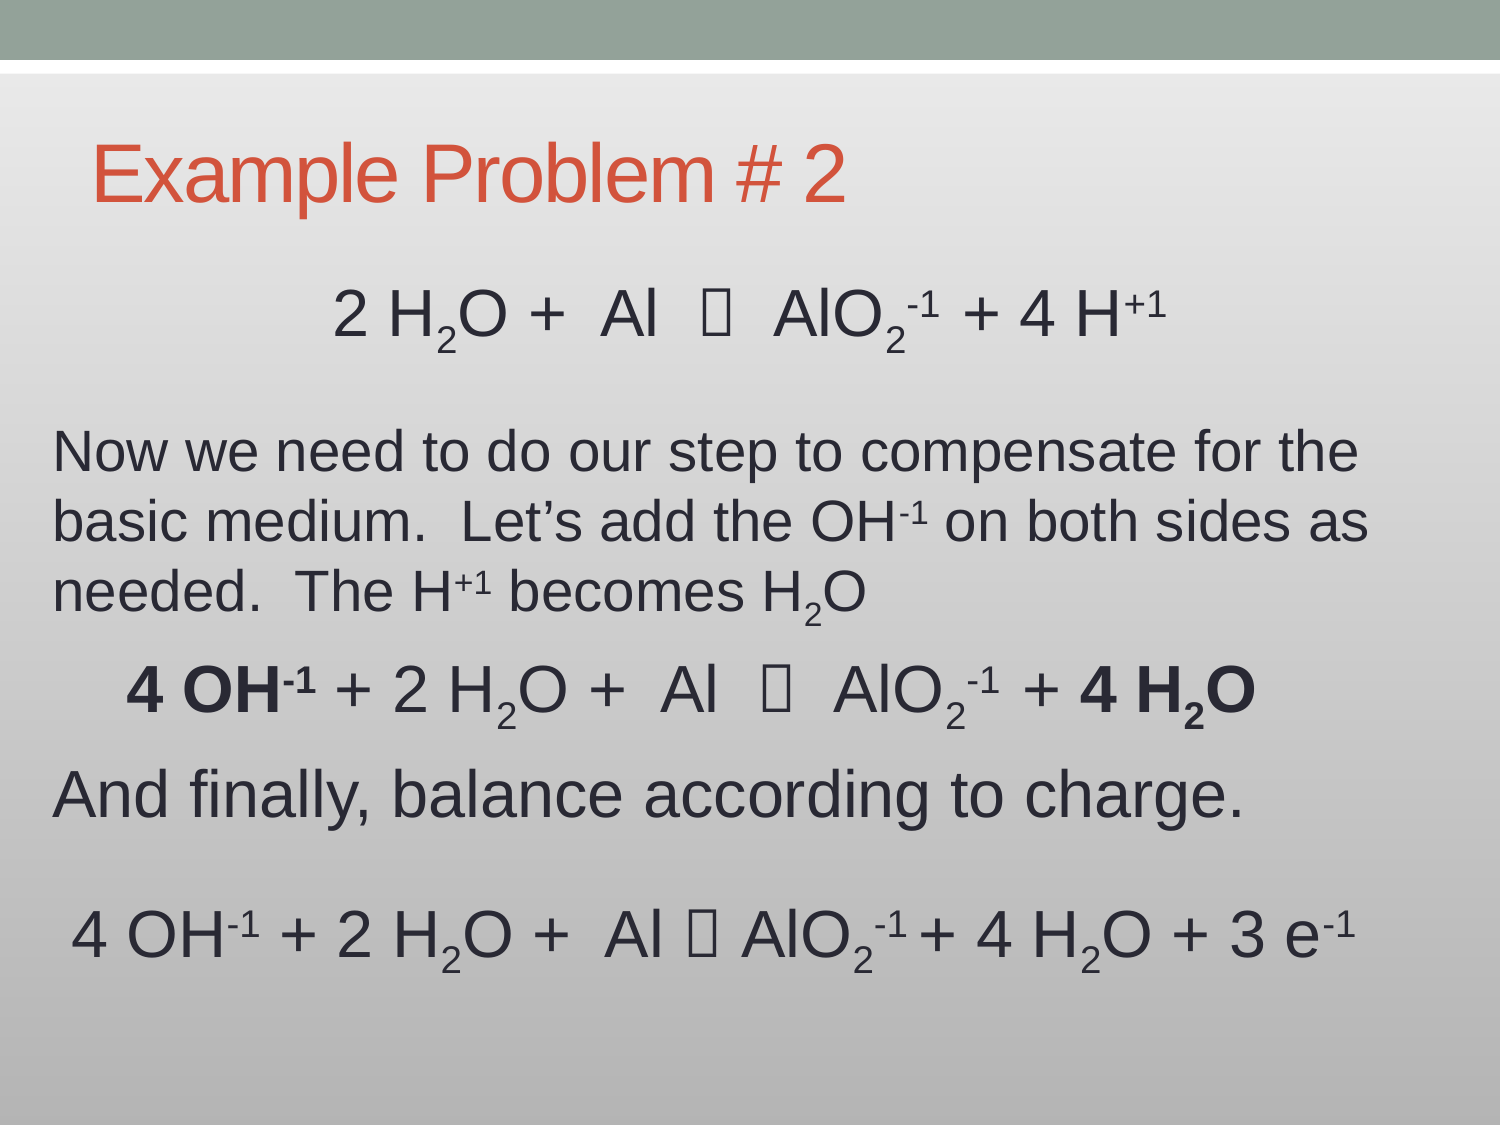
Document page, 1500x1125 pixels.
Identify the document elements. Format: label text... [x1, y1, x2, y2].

title Example Problem # 2 [75, 87, 1425, 250]
list 2 H2O + Al  AlO2-1 + 4 H+1 Now we need to do our step to compensate for the basic medium. Let’s add the OH-1 on both sides as needed. The H+1 becomes H2O 4 OH-1 + 2 H2O + Al  AlO2-1 + 4 H2O And finally, balance according to charge. 4 OH-1 + 2 H2O + Al  AlO2-1 + 4 H2O + 3 e-1 [37, 262, 1463, 1063]
